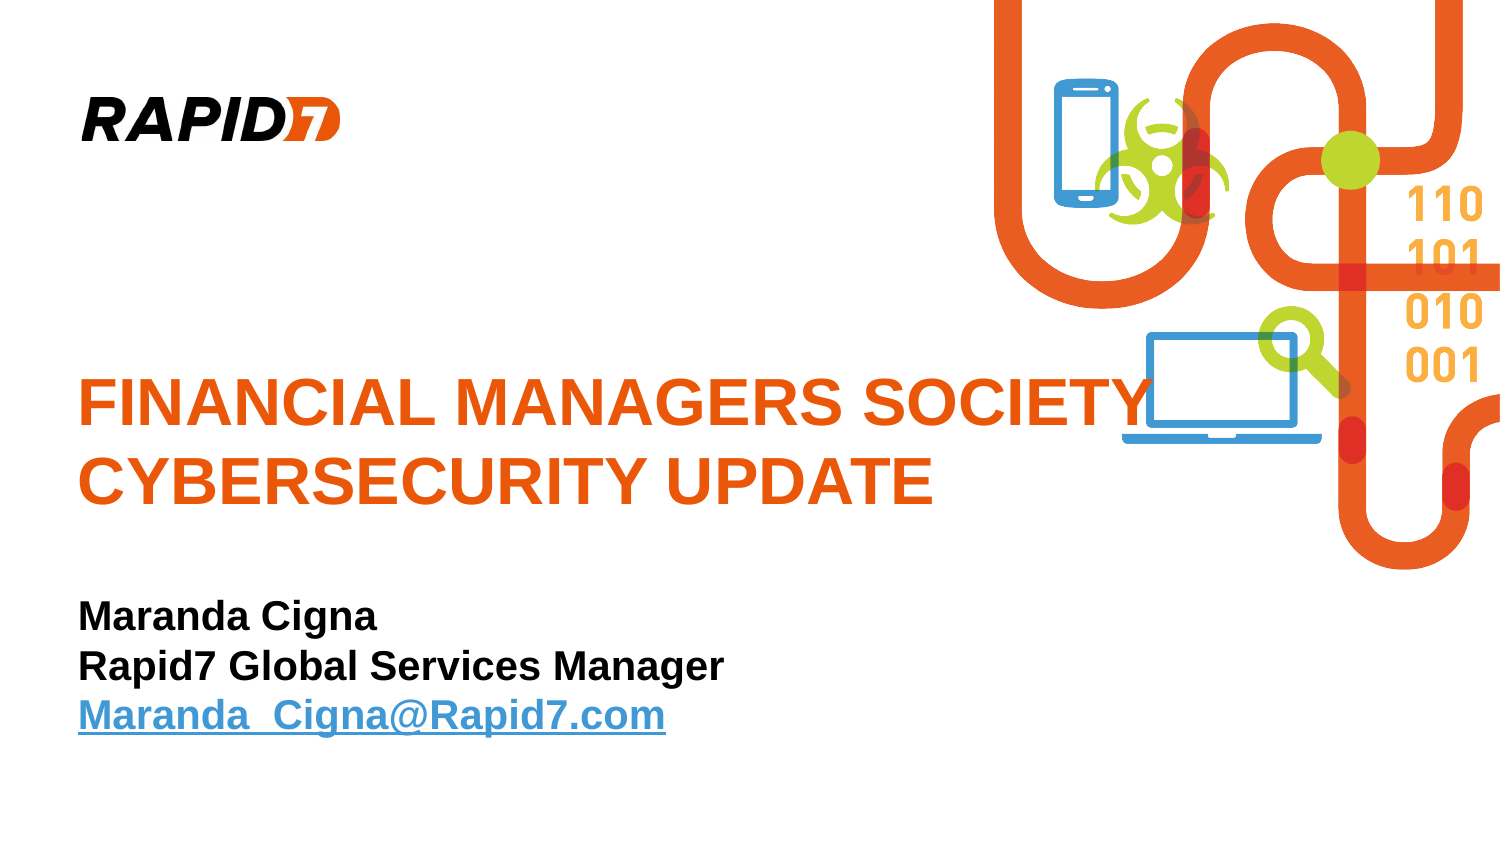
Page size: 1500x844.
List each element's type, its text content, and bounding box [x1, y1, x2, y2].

picture [81, 97, 340, 141]
picture [994, 0, 1500, 570]
title Financial Managers Society Cybersecurity Update Maranda Cigna Rapid7 Global Services Manager Maranda_Cigna@Rapid7.com [63, 351, 1414, 492]
